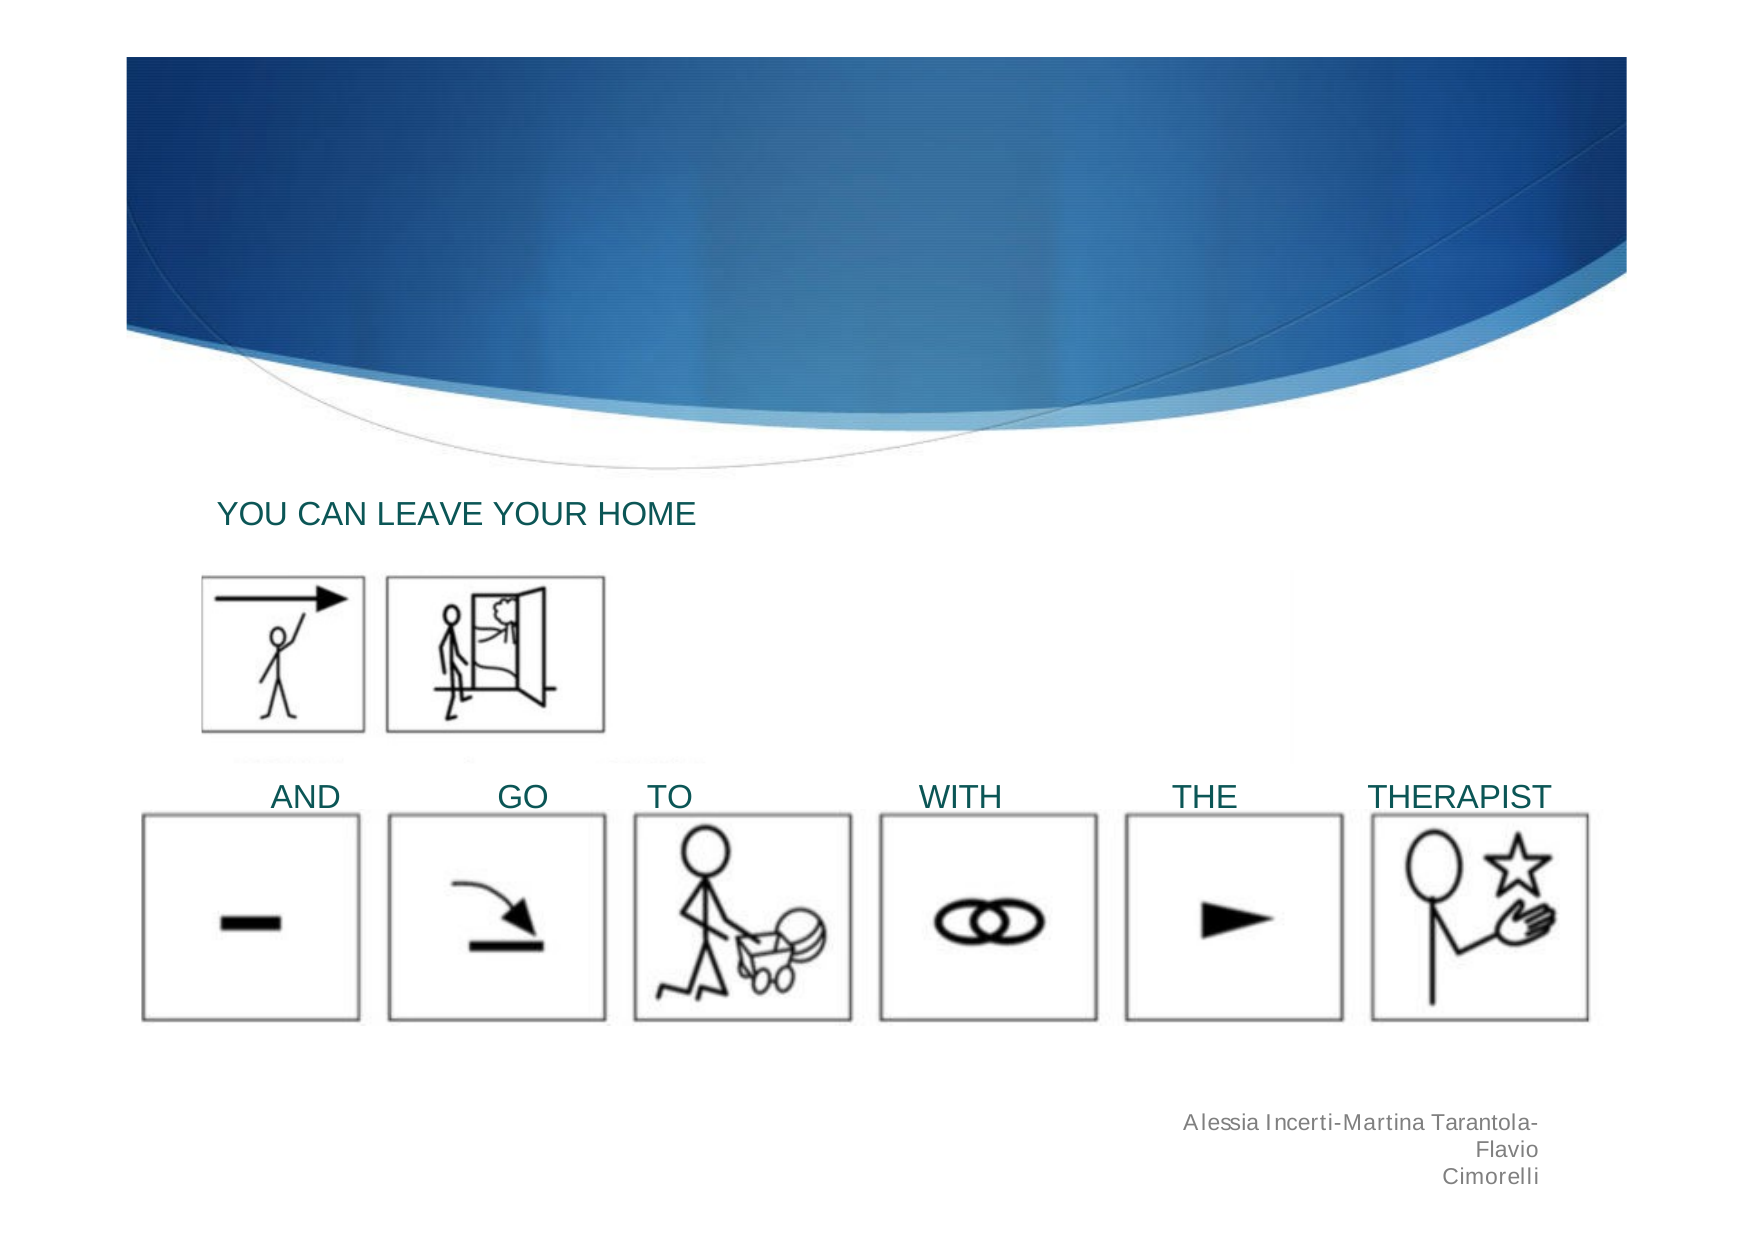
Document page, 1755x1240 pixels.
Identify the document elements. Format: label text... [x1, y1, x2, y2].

text_box YOU CAN LEAVE YOUR HOME [214, 492, 700, 533]
text_box THERAPIST [1365, 775, 1557, 809]
text_box GO [495, 775, 552, 809]
text_box [140, 809, 1627, 1026]
text_box TO PLAY [644, 775, 808, 809]
footer Alessia Incerti-Martina Tarantola-Flavio Cimorelli [1123, 1107, 1540, 1240]
text_box [201, 570, 1513, 763]
text_box [126, 57, 1627, 1183]
text_box WITH [916, 775, 1007, 809]
text_box [182, 763, 1603, 809]
text_box AND [268, 775, 344, 809]
text_box THE [1169, 775, 1241, 809]
